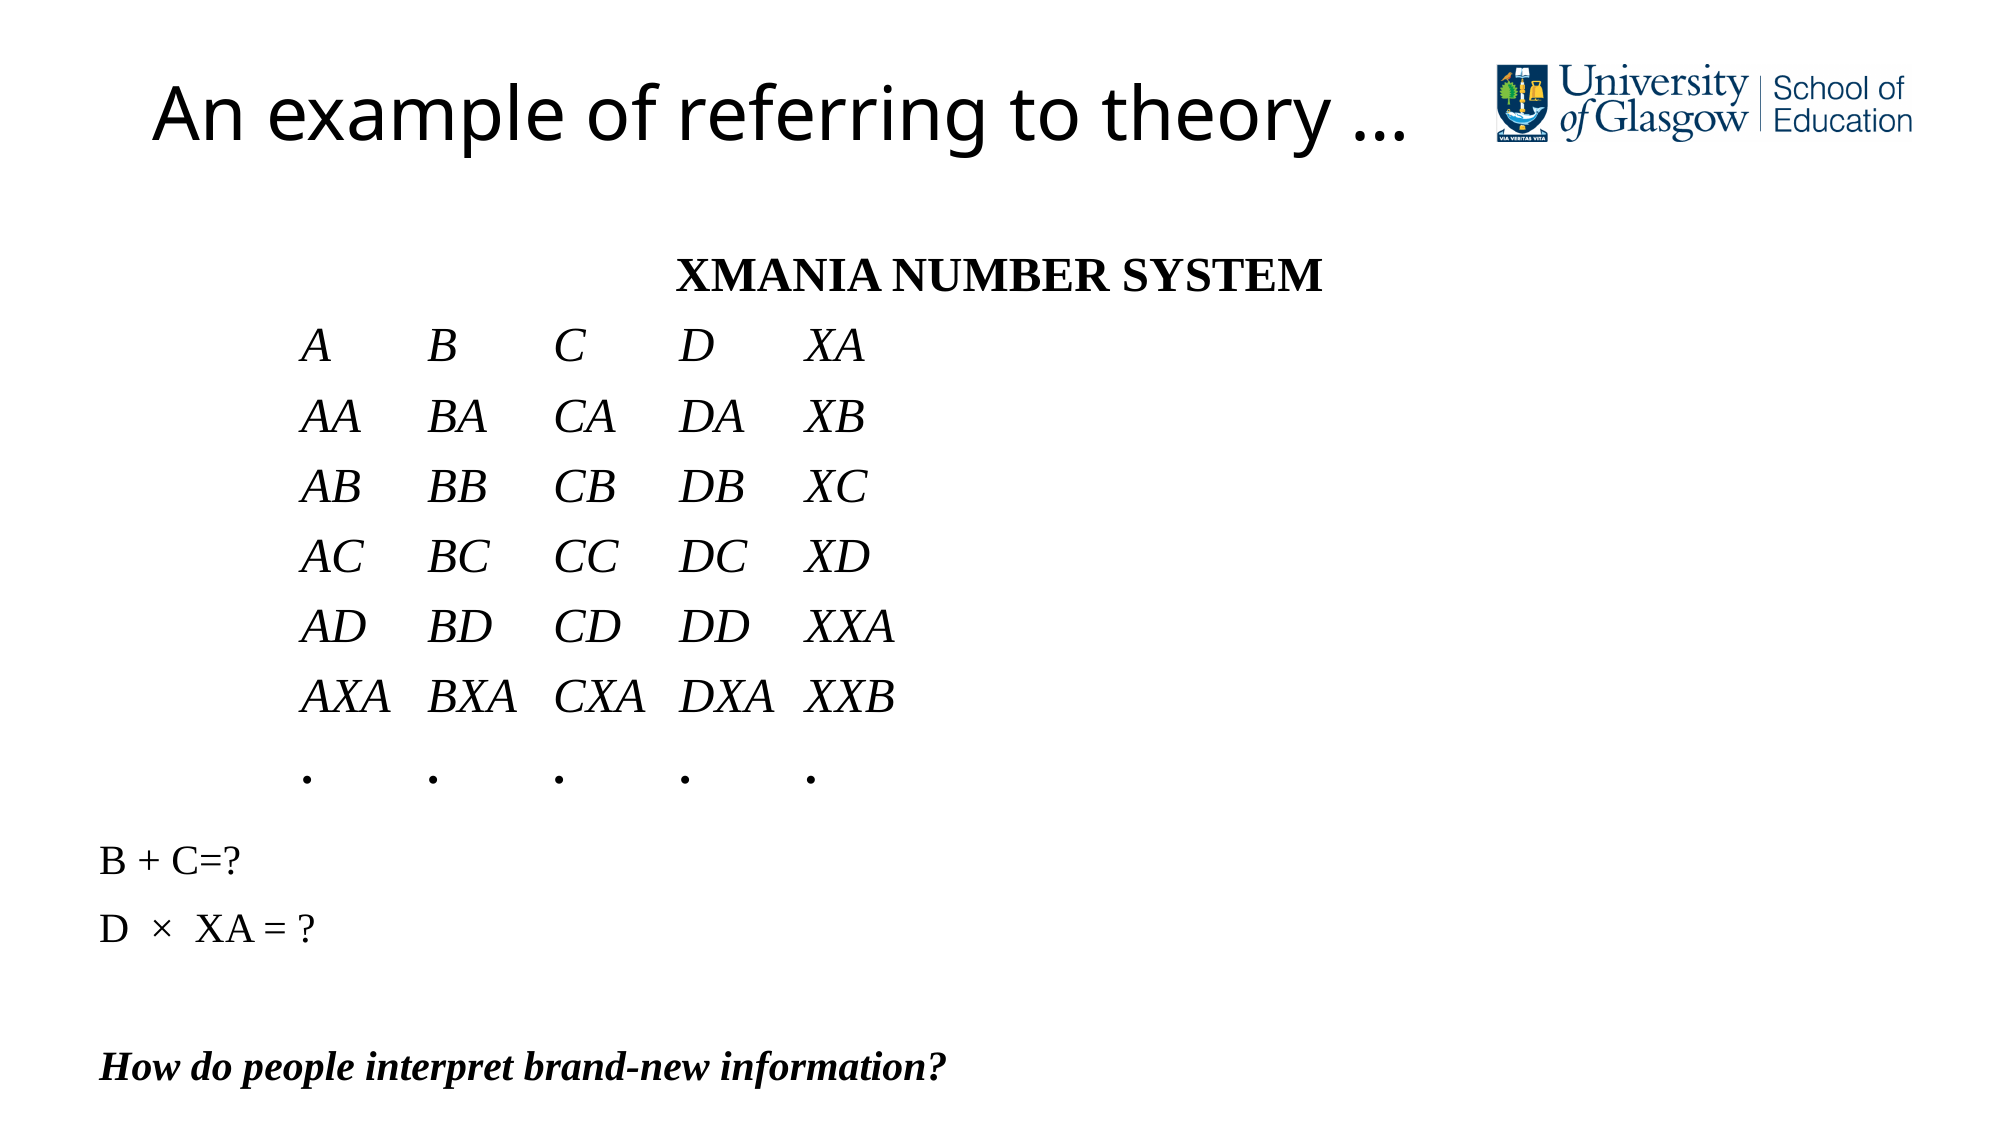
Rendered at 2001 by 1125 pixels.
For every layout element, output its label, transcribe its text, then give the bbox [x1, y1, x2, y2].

list XMANIA NUMBER SYSTEM A B C D XA AA BA CA DA XB AB BB CB DB XC AC BC CC DC XD AD BD CD DD XXA AXA BXA CXA DXA XXB . . . . . [286, 242, 1714, 806]
title An example of referring to theory … [137, 22, 1863, 209]
picture [1496, 64, 1912, 143]
text_box B + C=? D × XA = ? How do people interpret brand-new information? [84, 825, 1916, 1097]
